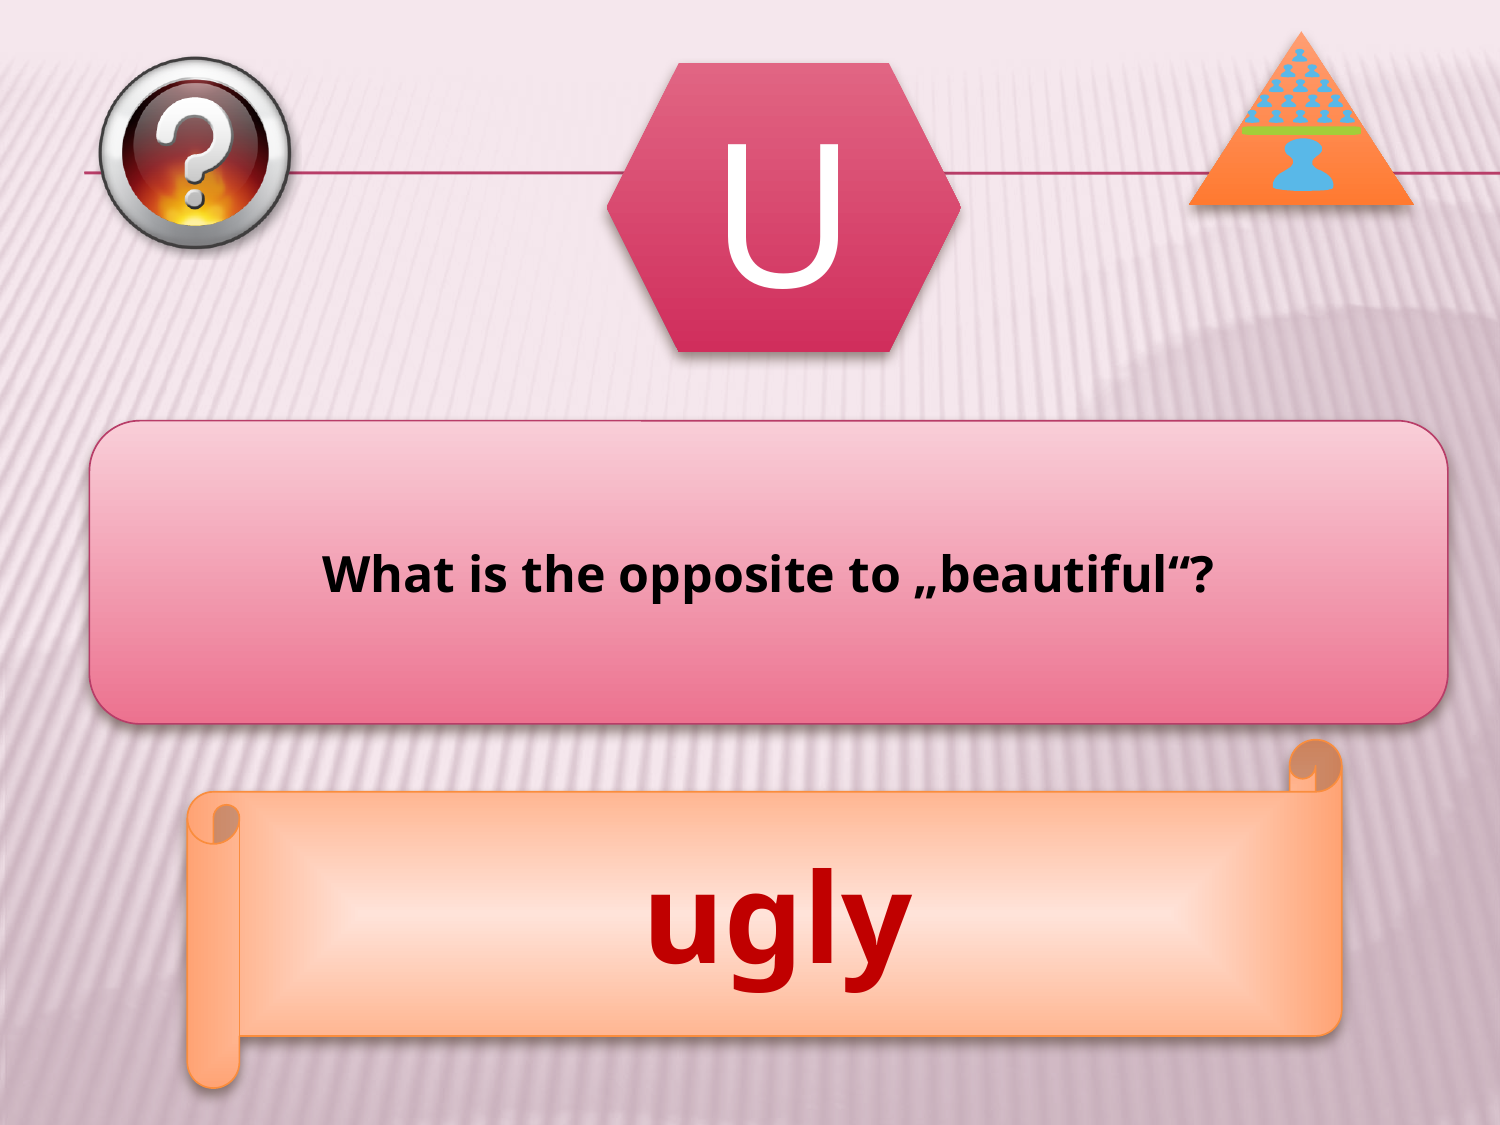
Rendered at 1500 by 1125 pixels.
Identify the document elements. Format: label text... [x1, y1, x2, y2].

text_box What is the opposite to „beautiful“? [88, 419, 1449, 725]
text_box U [606, 62, 962, 352]
picture [86, 45, 302, 260]
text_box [1188, 30, 1414, 206]
text_box ugly [186, 738, 1343, 1089]
